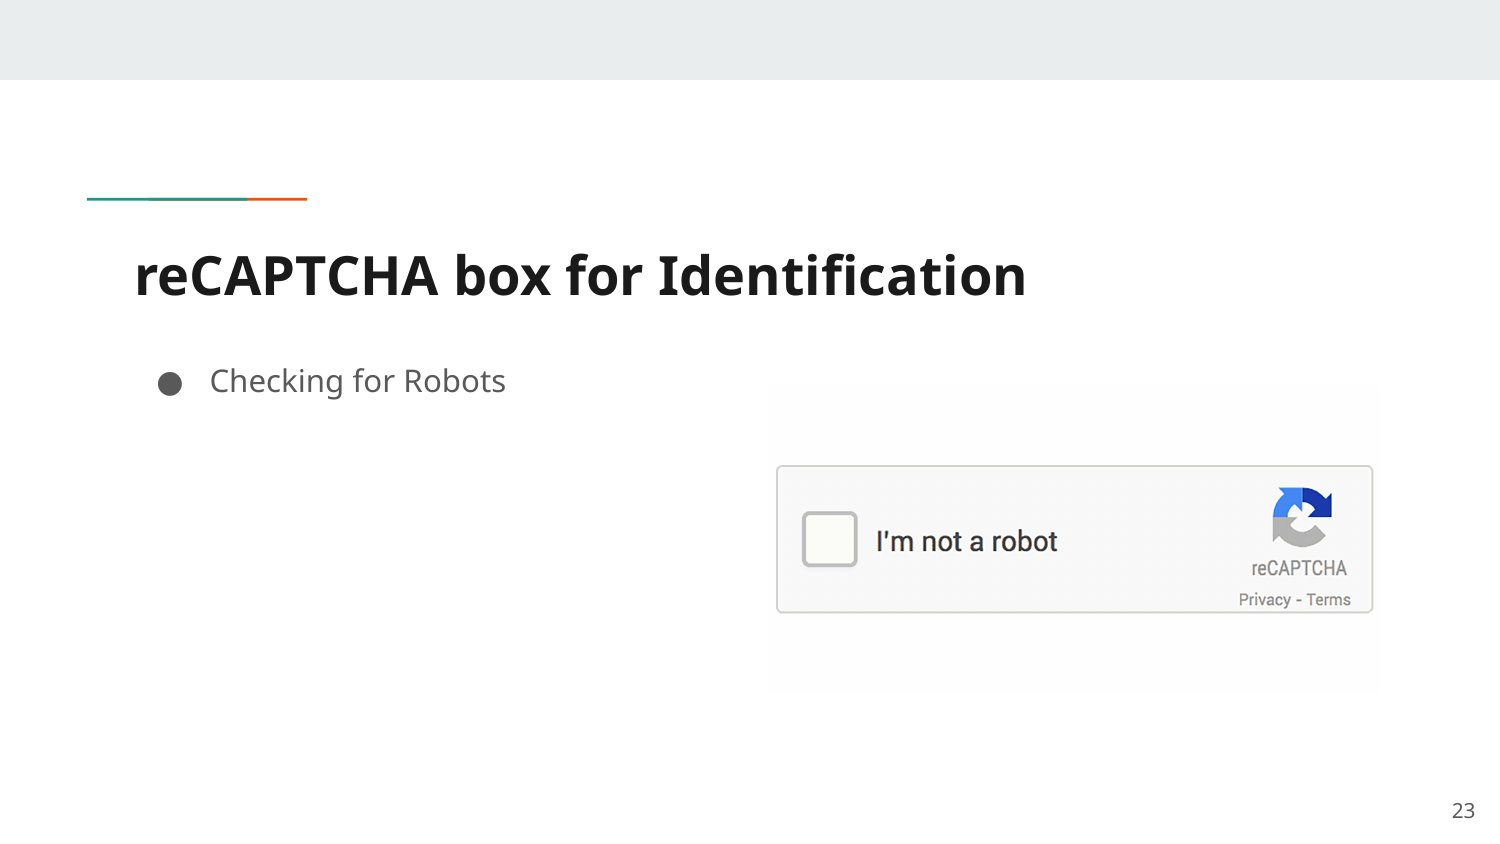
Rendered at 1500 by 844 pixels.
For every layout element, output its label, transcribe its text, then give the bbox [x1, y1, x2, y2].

list Checking for Robots [119, 341, 1381, 712]
slide_number ‹#› [1400, 779, 1491, 844]
title reCAPTCHA box for Identification [119, 216, 1381, 305]
picture [768, 385, 1382, 693]
